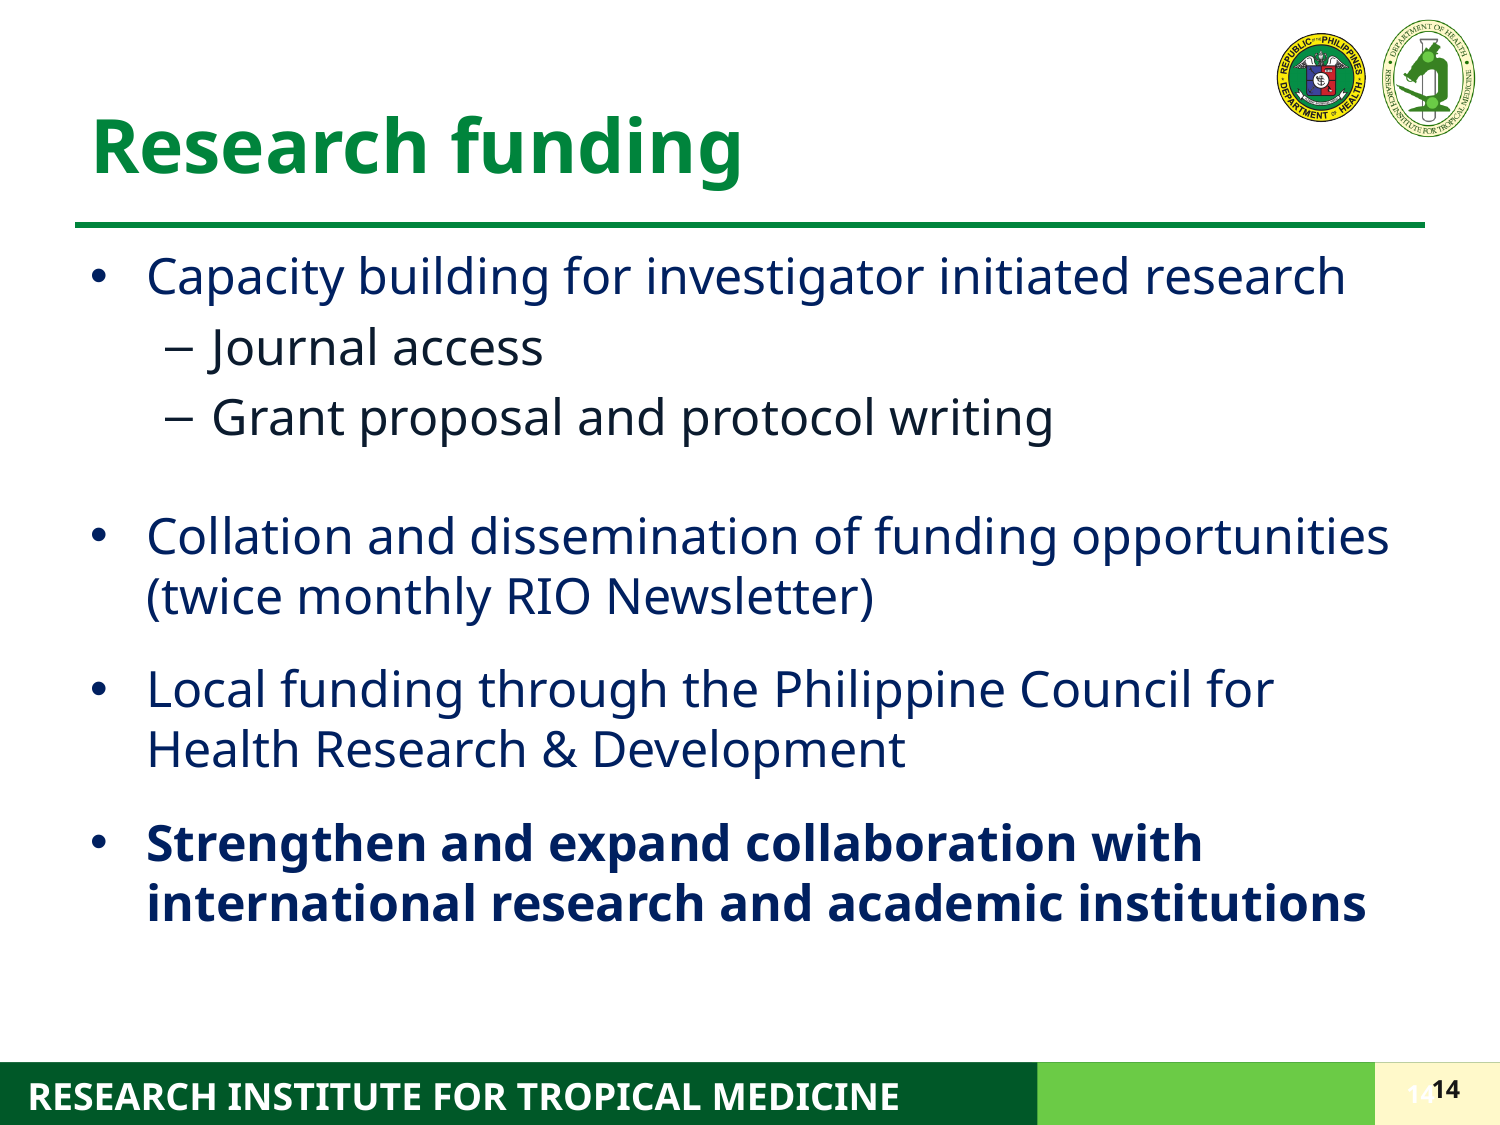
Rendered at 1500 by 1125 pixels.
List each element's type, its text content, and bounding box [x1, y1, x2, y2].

list Capacity building for investigator initiated research Journal access Grant proposal and protocol writing Collation and dissemination of funding opportunities (twice monthly RIO Newsletter) Local funding through the Philippine Council for Health Research & Development Strengthen and expand collaboration with international research and academic institutions [75, 237, 1425, 1005]
slide_number 14 [1100, 1065, 1450, 1125]
picture [1273, 12, 1498, 151]
title Research funding [75, 50, 1425, 237]
